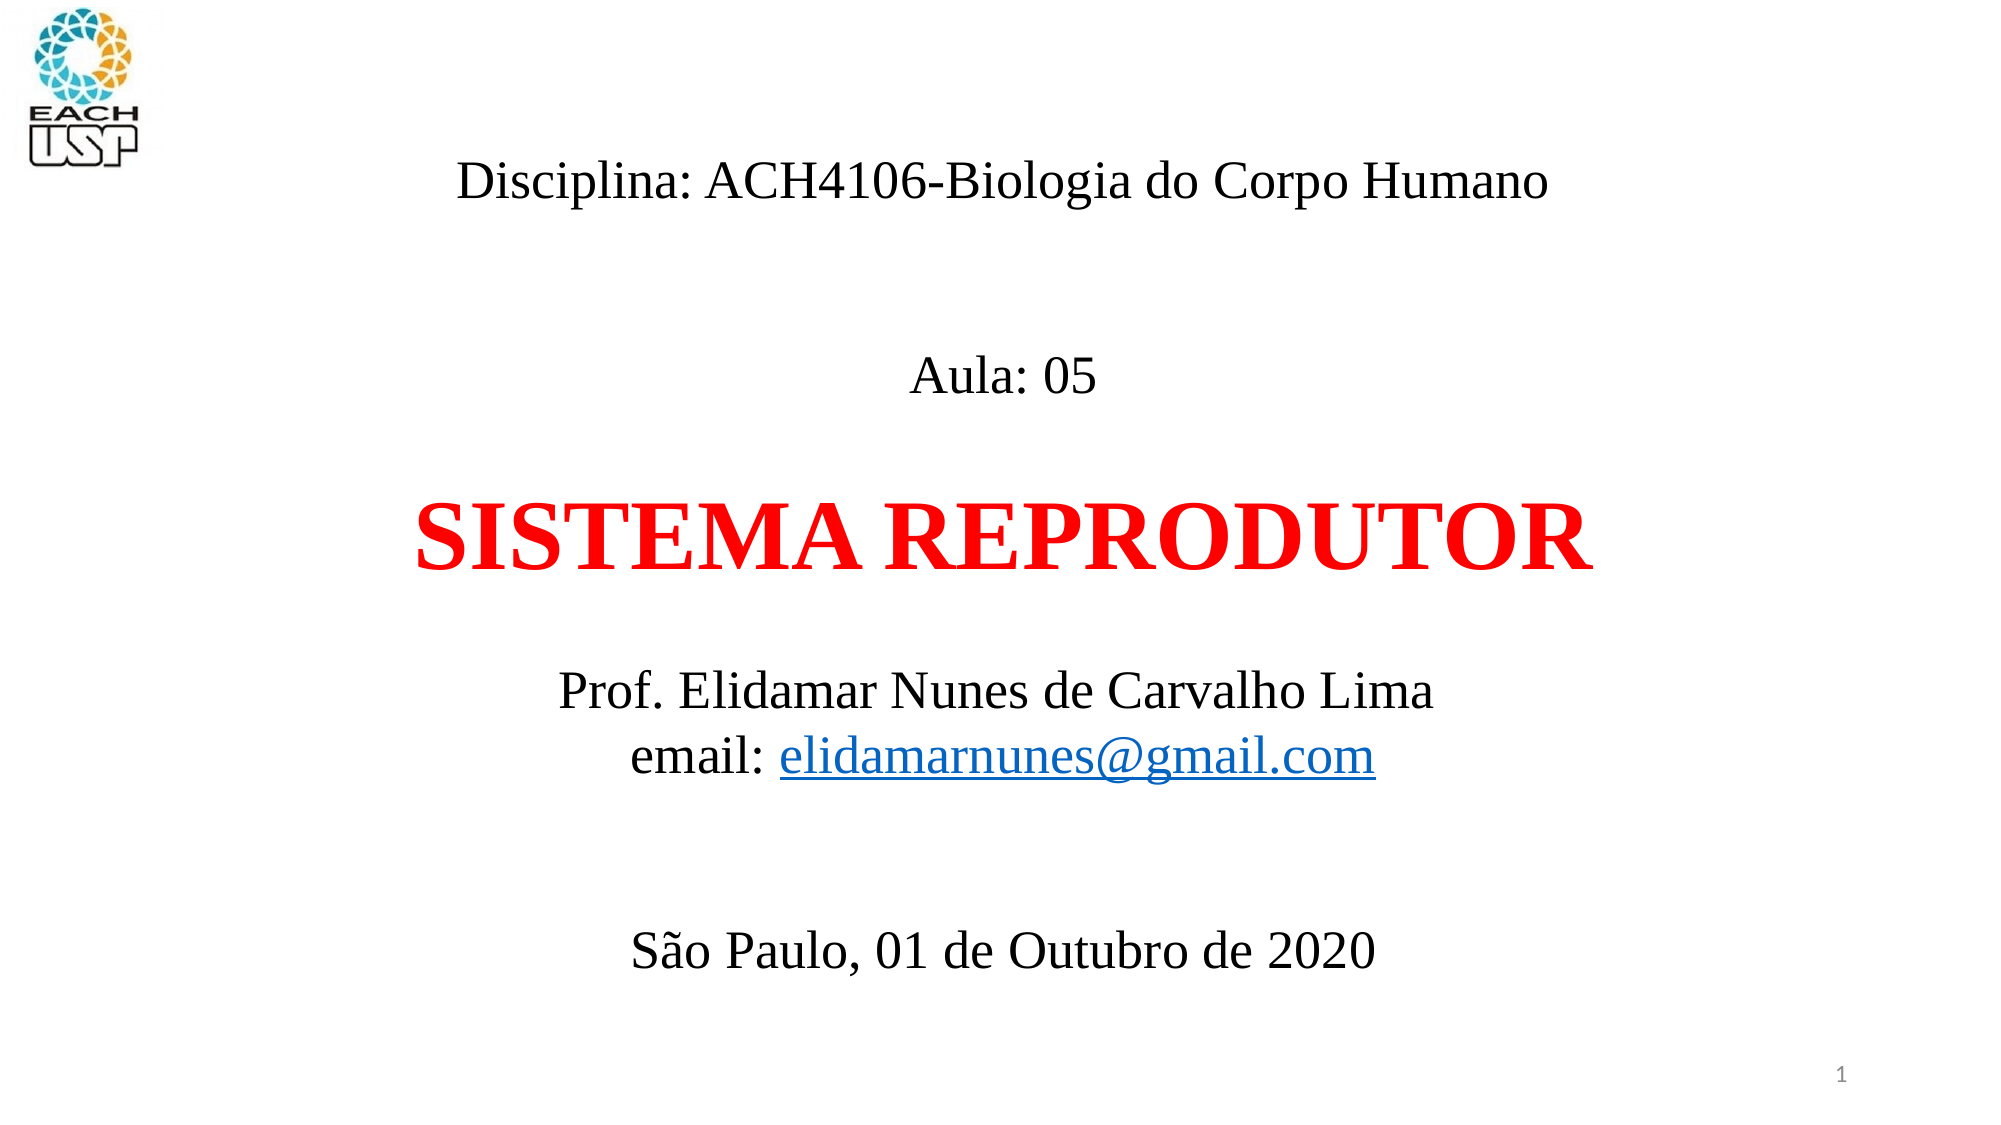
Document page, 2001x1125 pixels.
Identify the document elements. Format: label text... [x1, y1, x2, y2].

slide_number 1 [1412, 1042, 1863, 1103]
text_box Disciplina: ACH4106-Biologia do Corpo Humano Aula: 05 SISTEMA REPRODUTOR Prof. Elidamar Nunes de Carvalho Lima email: elidamarnunes@gmail.com São Paulo, 01 de Outubro de 2020 [237, 137, 1770, 462]
picture [0, 7, 164, 171]
